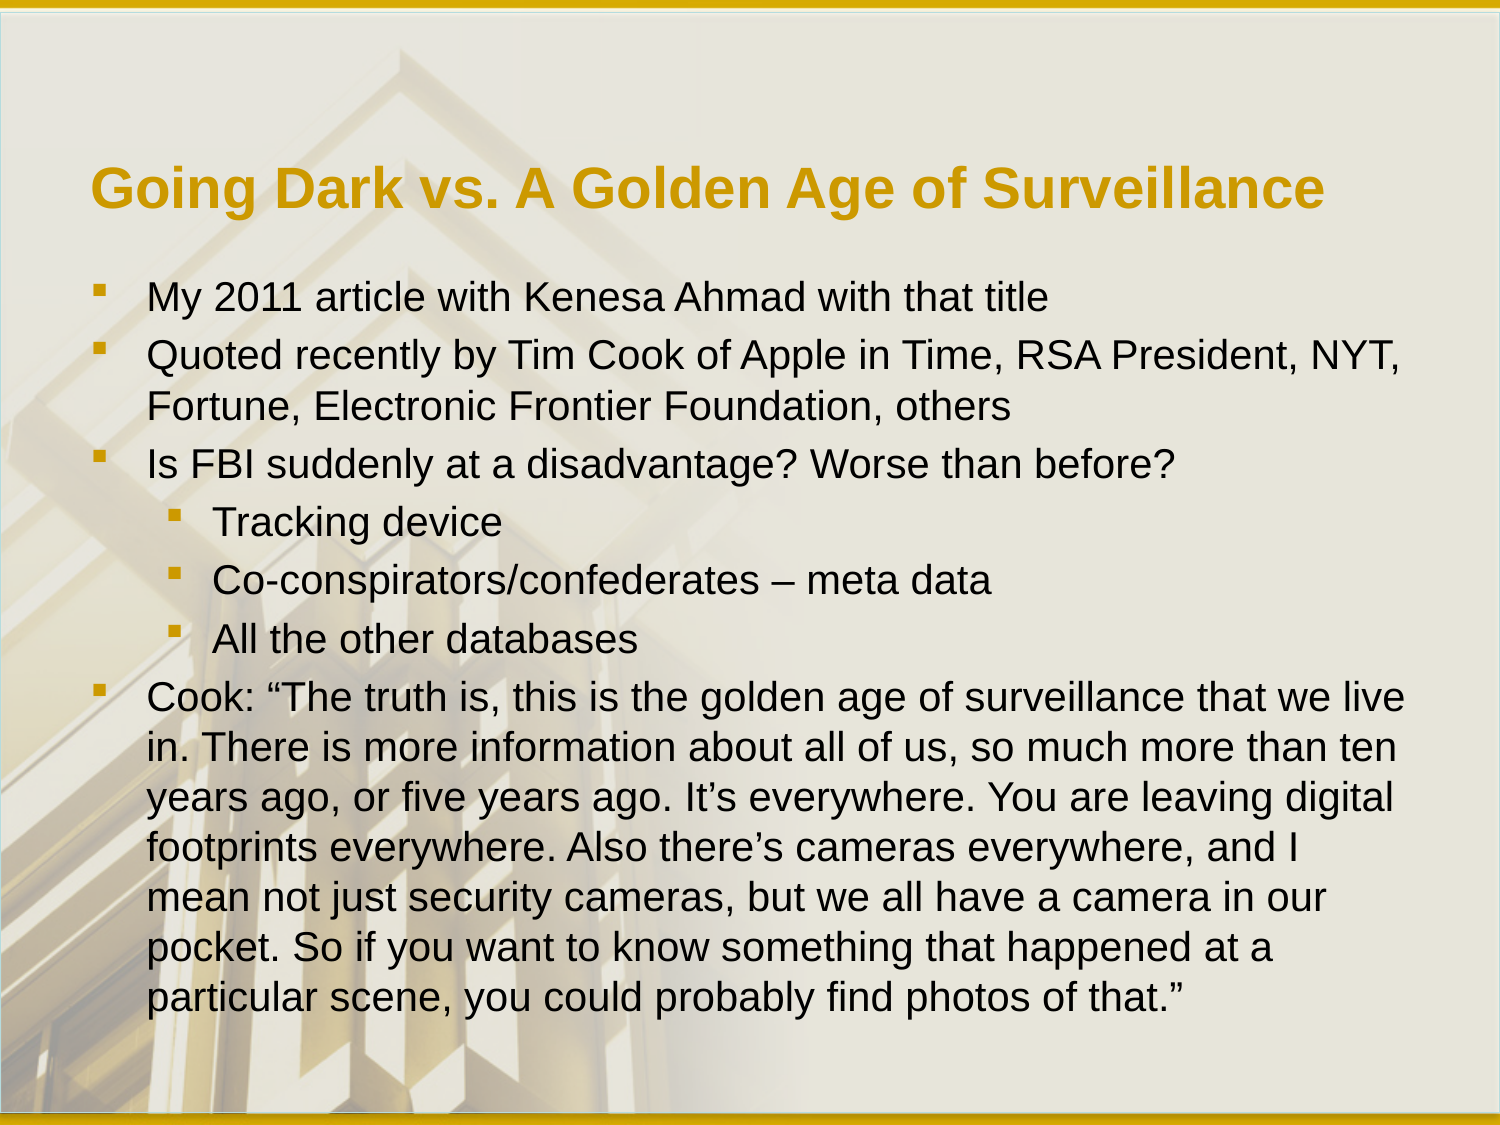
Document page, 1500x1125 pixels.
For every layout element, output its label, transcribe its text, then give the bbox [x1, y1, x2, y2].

picture [0, 1113, 1500, 1125]
title Going Dark vs. A Golden Age of Surveillance [75, 137, 1425, 233]
list My 2011 article with Kenesa Ahmad with that title Quoted recently by Tim Cook of Apple in Time, RSA President, NYT, Fortune, Electronic Frontier Foundation, others Is FBI suddenly at a disadvantage? Worse than before? Tracking device Co-conspirators/confederates – meta data All the other databases Cook: “The truth is, this is the golden age of surveillance that we live in. There is more information about all of us, so much more than ten years ago, or five years ago. It’s everywhere. You are leaving digital footprints everywhere. Also there’s cameras everywhere, and I mean not just security cameras, but we all have a camera in our pocket. So if you want to know something that happened at a particular scene, you could probably find photos of that.” [75, 262, 1425, 943]
picture [0, 0, 1500, 12]
